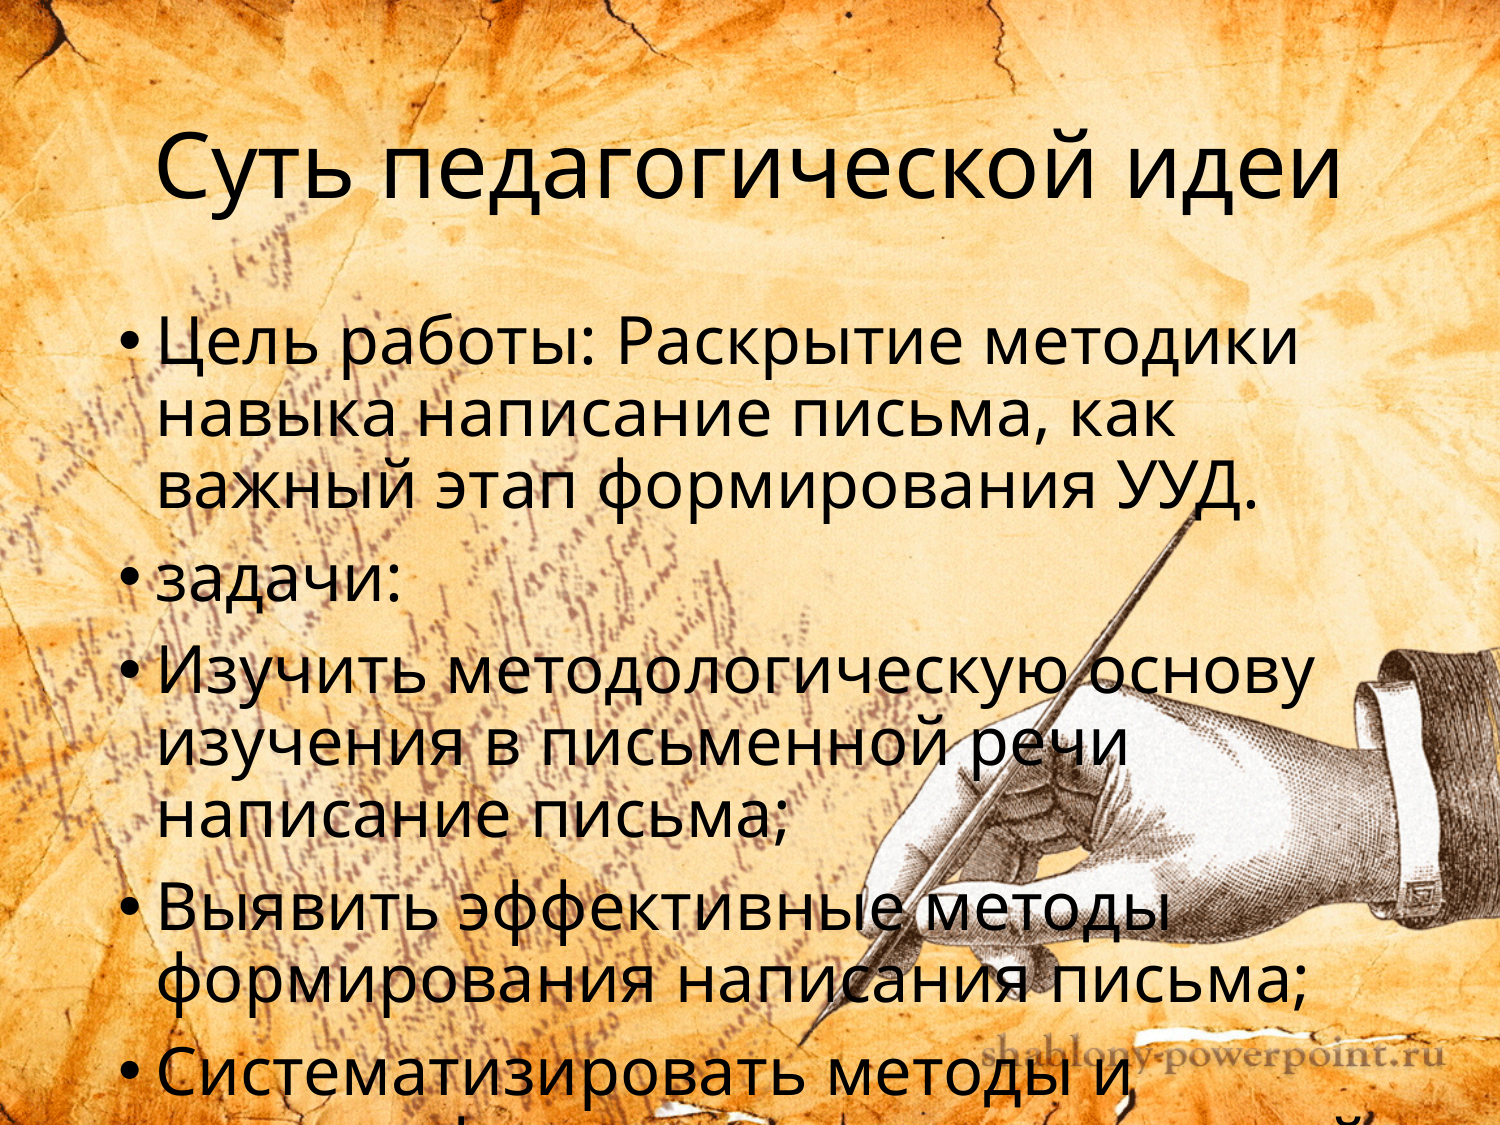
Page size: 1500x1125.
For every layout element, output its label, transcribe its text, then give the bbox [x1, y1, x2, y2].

title Суть педагогической идеи [103, 59, 1397, 278]
list Цель работы: Раскрытие методики навыка написание письма, как важный этап формирования УУД. задачи: Изучить методологическую основу изучения в письменной речи написание письма; Выявить эффективные методы формирования написания письма; Систематизировать методы и приемы формирования письменной речи в написании письма. [103, 299, 1397, 1014]
picture [0, 0, 1500, 1125]
